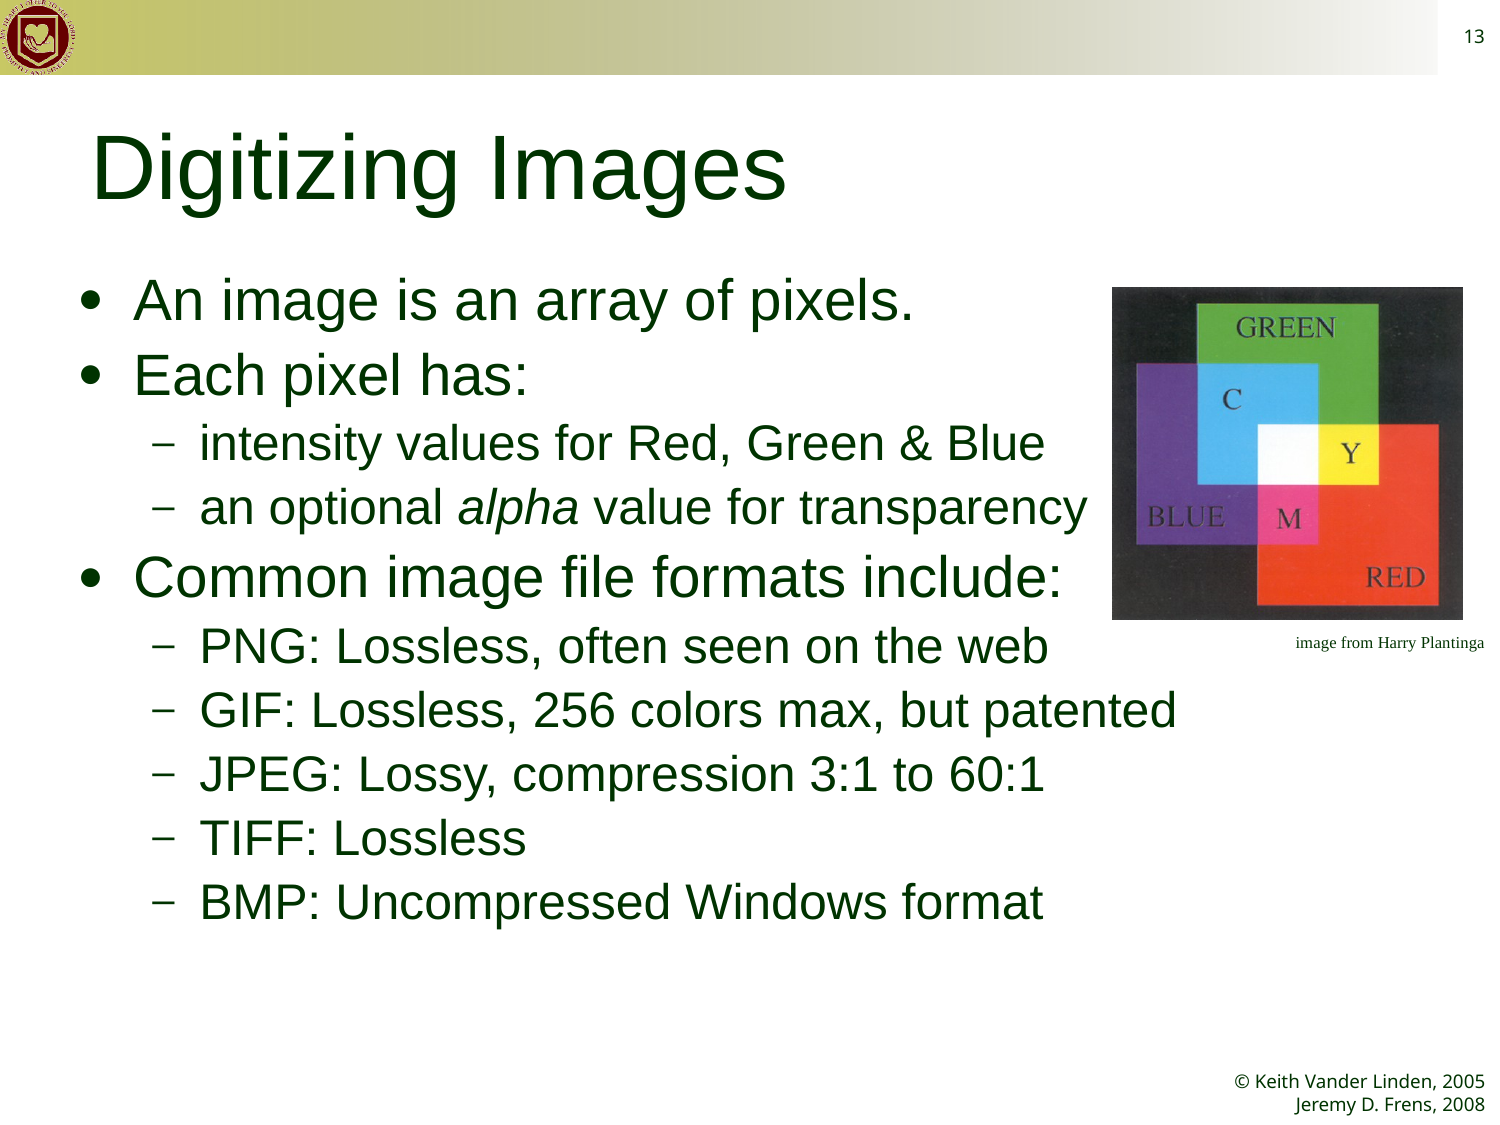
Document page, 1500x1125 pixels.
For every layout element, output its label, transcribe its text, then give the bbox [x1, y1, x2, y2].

slide_number 13 [1437, 0, 1500, 76]
picture [0, 0, 75, 75]
text_box image from Harry Plantinga [1112, 624, 1500, 660]
title Digitizing Images [74, 74, 1426, 251]
picture [1112, 287, 1463, 621]
list An image is an array of pixels. Each pixel has: intensity values for Red, Green & Blue an optional alpha value for transparency Common image file formats include: PNG: Lossless, often seen on the web GIF: Lossless, 256 colors max, but patented JPEG: Lossy, compression 3:1 to 60:1 TIFF: Lossless BMP: Uncompressed Windows format [62, 262, 1263, 1026]
